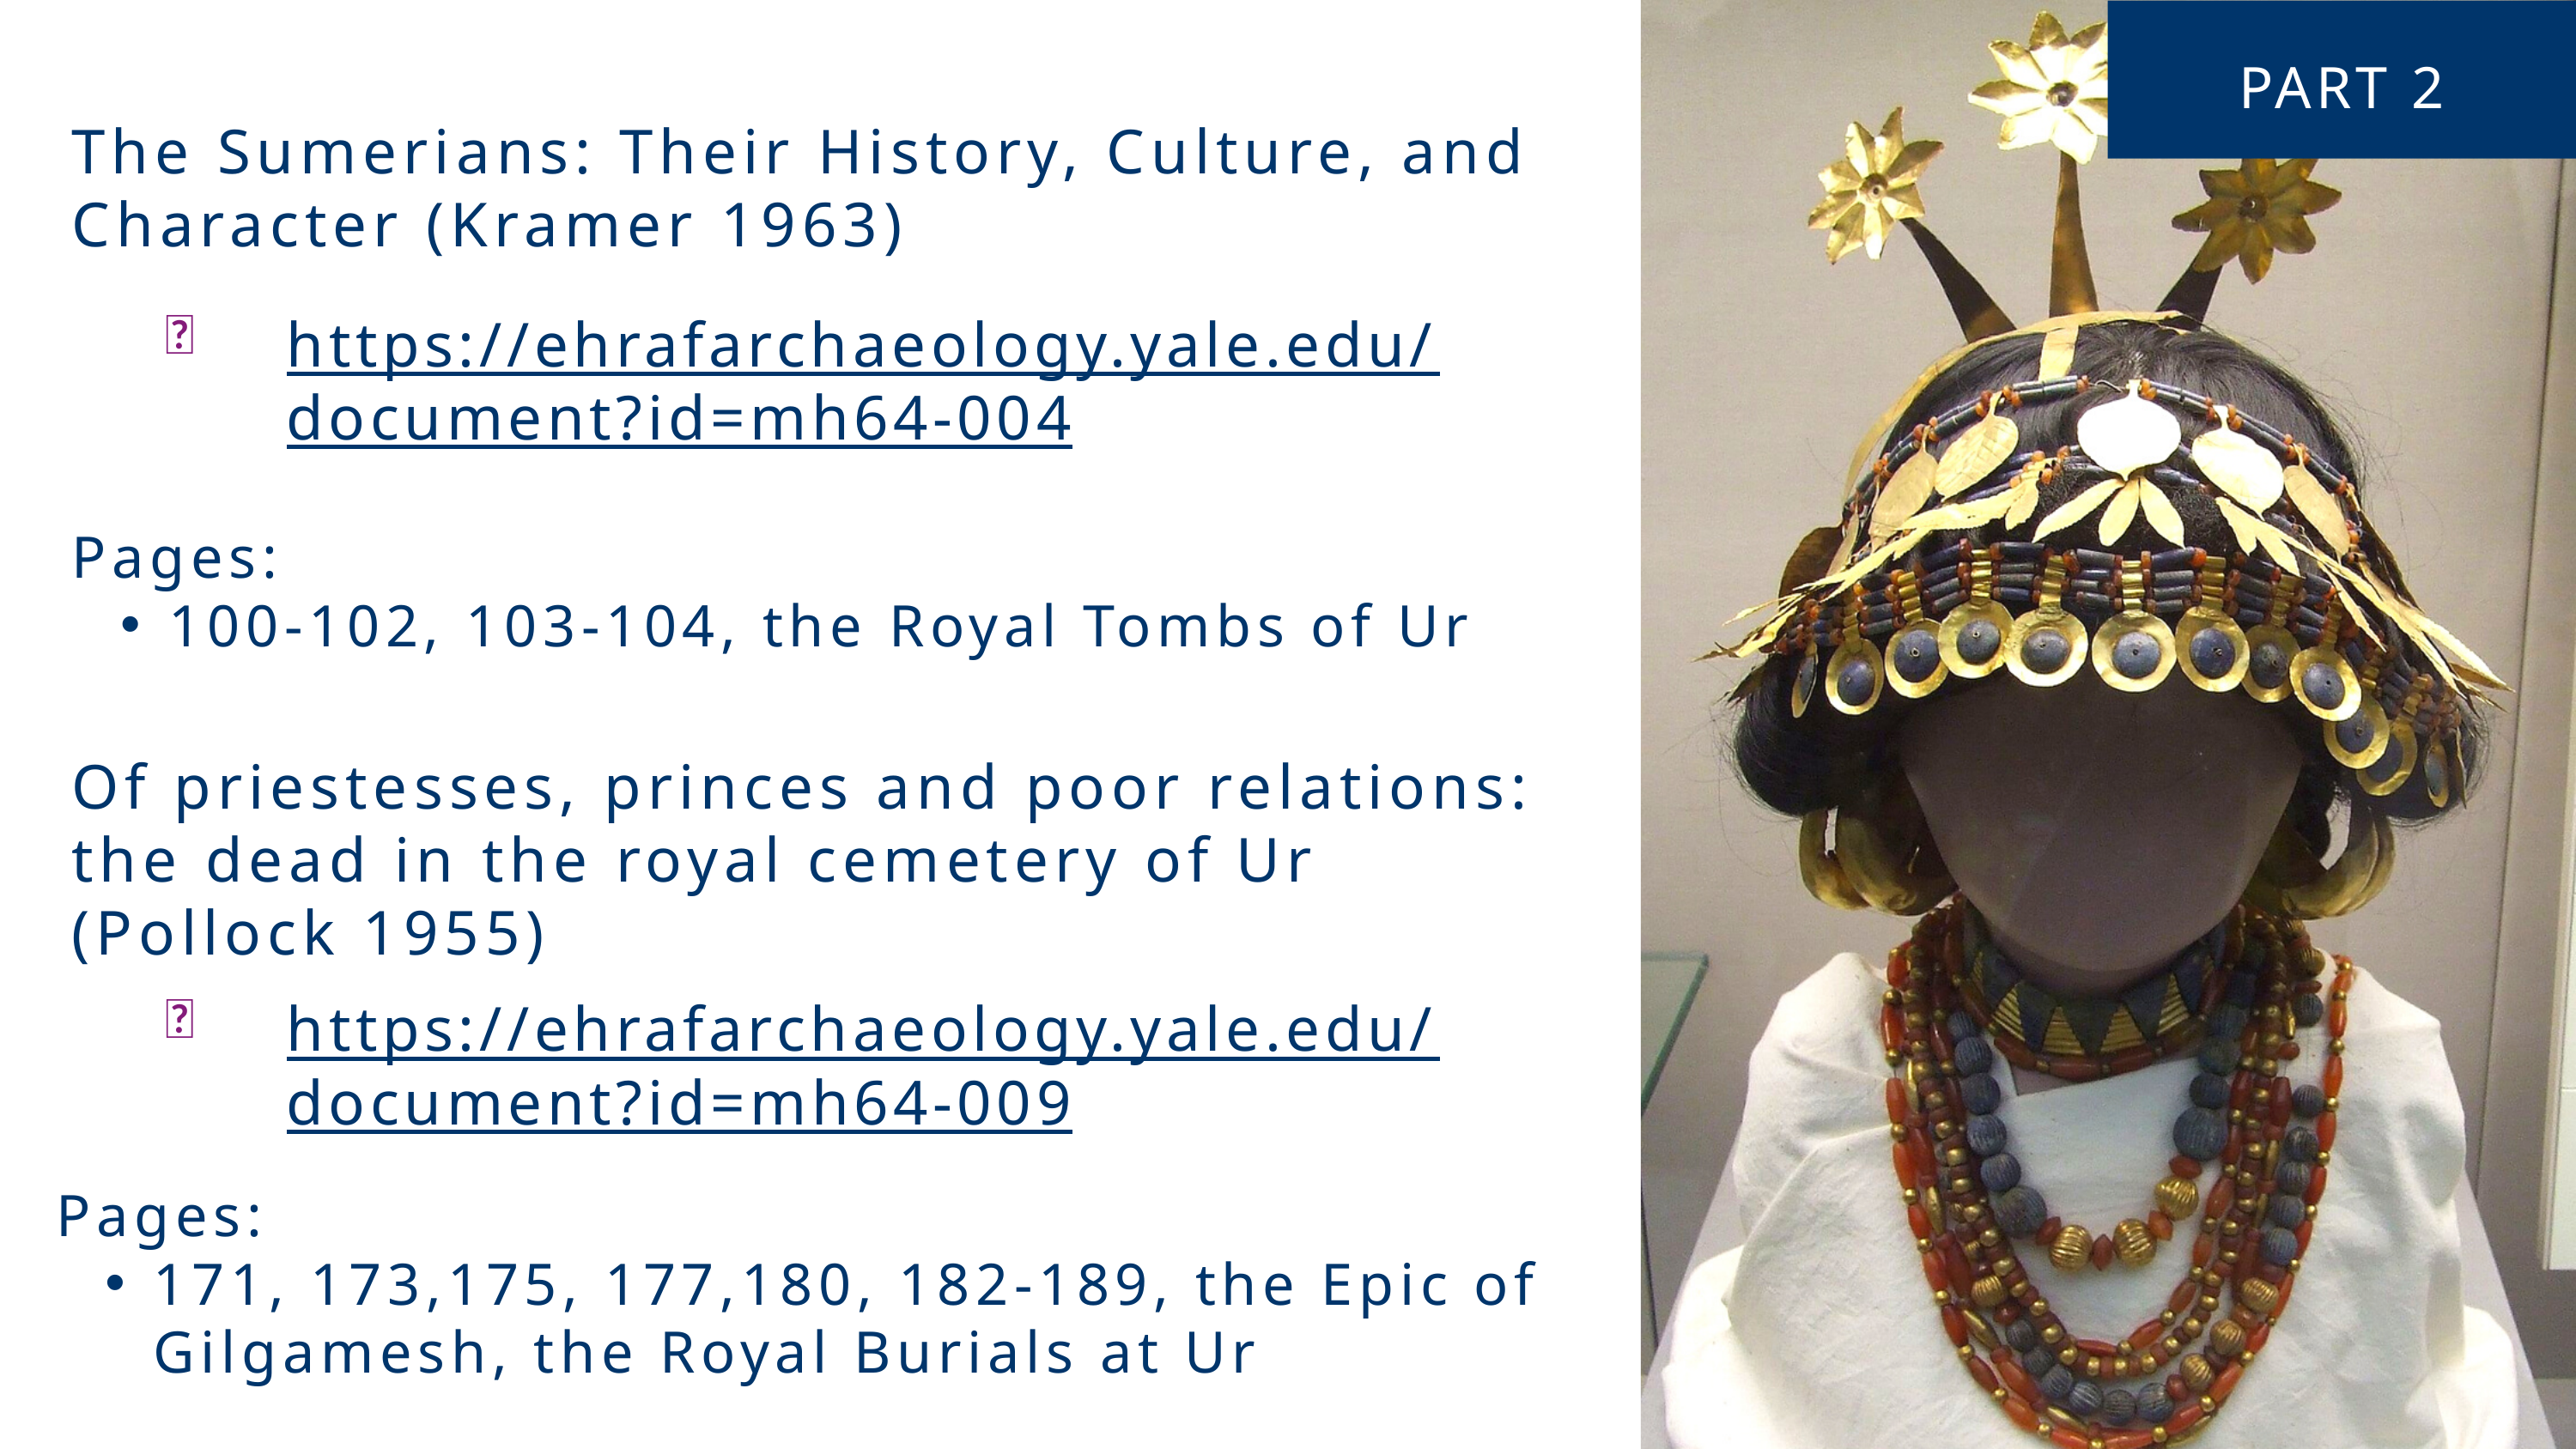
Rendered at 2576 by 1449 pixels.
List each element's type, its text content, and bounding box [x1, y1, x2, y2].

text_box The Sumerians: Their History, Culture, and Character (Kramer 1963) [71, 113, 1594, 260]
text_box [165, 986, 1626, 1137]
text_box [165, 301, 1626, 452]
text_box Pages: 171, 173,175, 177,180, 182-189, the Epic of Gilgamesh, the Royal Burials at Ur [56, 1179, 1626, 1385]
text_box Of priestesses, princes and poor relations: the dead in the royal cemetery of Ur (Pollock 1955) [71, 748, 1594, 967]
text_box Pages: 100-102, 103-104, the Royal Tombs of Ur [71, 520, 1626, 658]
text_box [1640, 0, 2576, 1449]
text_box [2107, 0, 2576, 159]
